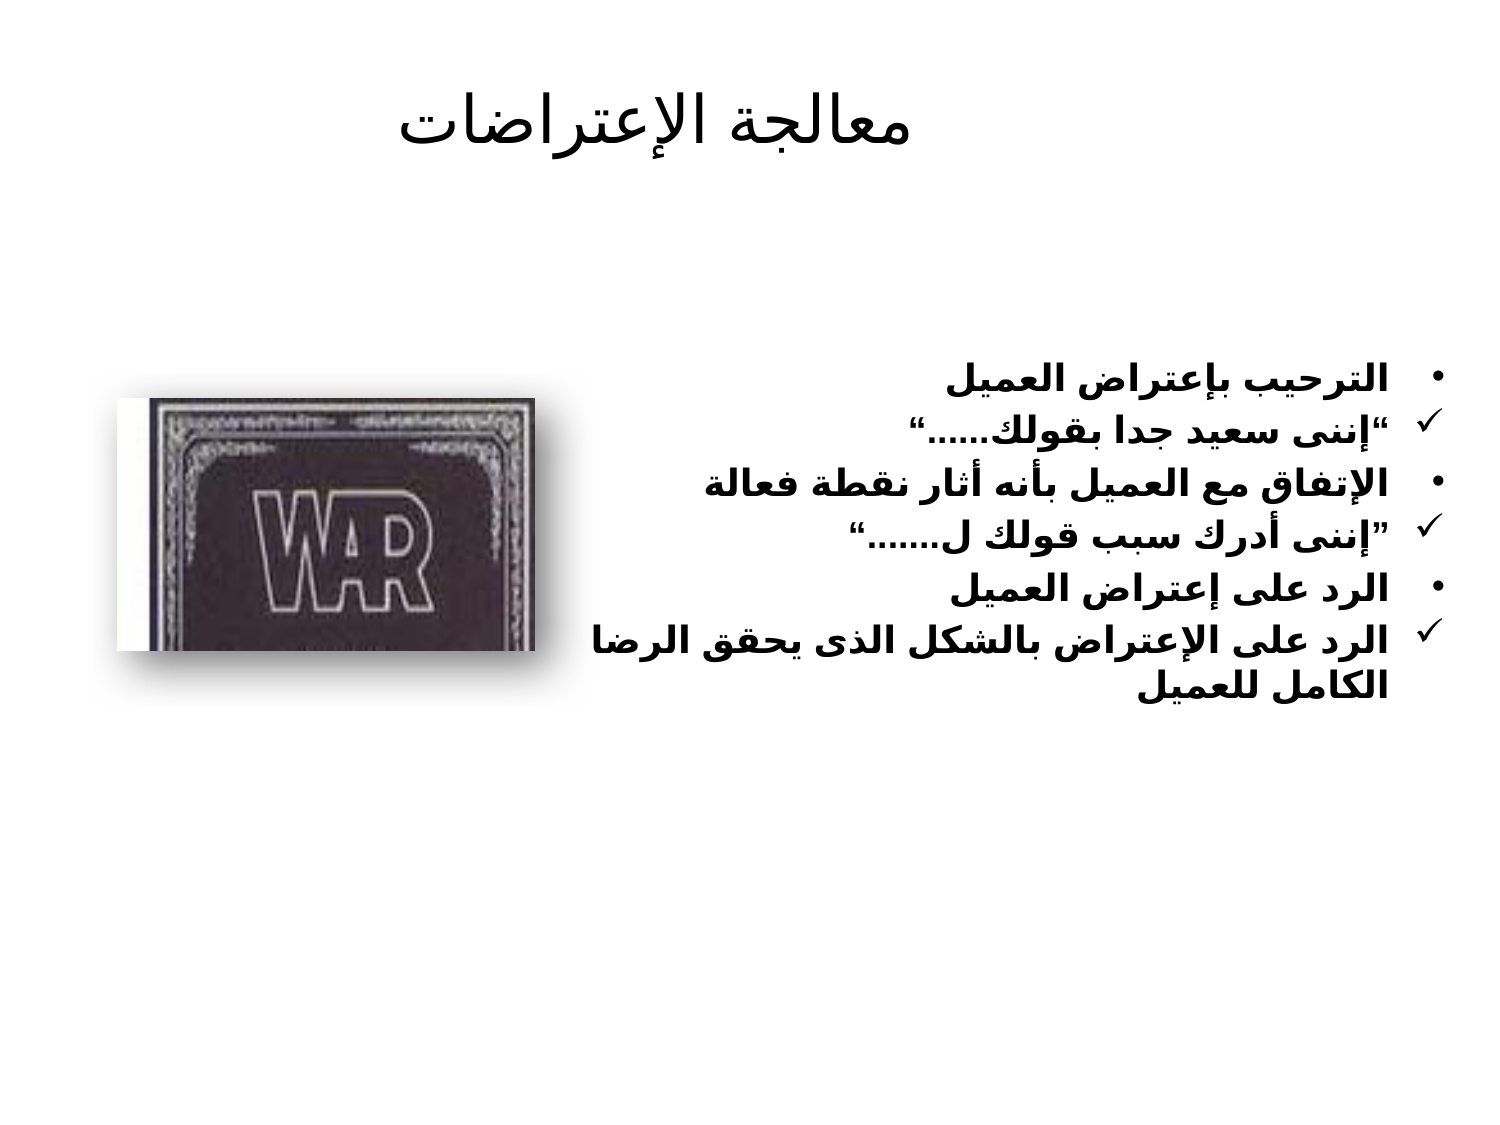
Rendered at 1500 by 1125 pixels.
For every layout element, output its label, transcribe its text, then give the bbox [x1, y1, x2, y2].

text_box الترحيب بإعتراض العميل “إننى سعيد جدا بقولك......“ الإتفاق مع العميل بأنه أثار نقطة فعالة ”إننى أدرك سبب قولك ل.......“ الرد على إعتراض العميل الرد على الإعتراض بالشكل الذى يحقق الرضا الكامل للعميل [539, 346, 1465, 692]
title معالجة الإعتراضات [292, 34, 1020, 200]
picture [116, 398, 535, 652]
